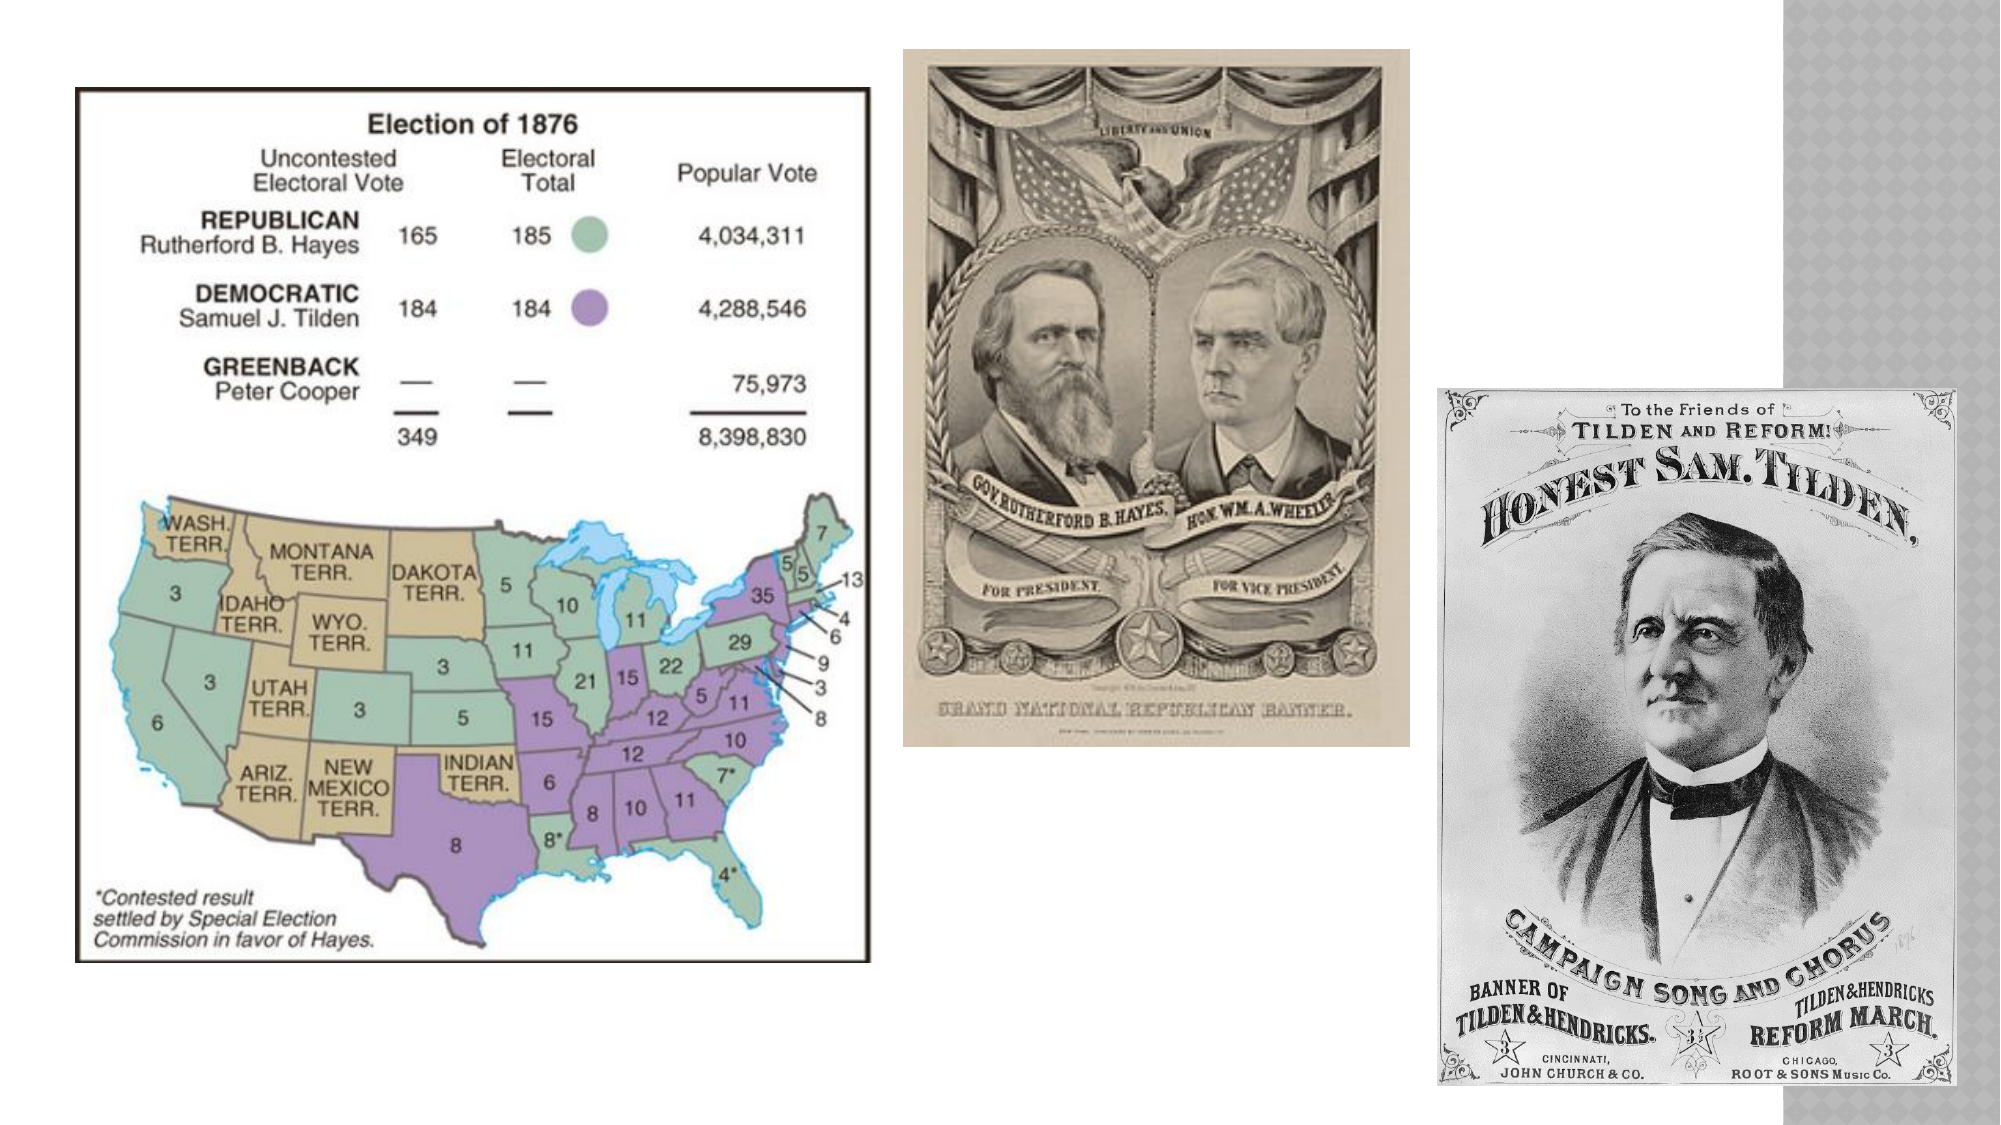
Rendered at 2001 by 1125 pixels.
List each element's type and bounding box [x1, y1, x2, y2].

list [74, 87, 873, 963]
picture [1437, 388, 1957, 1087]
picture [903, 49, 1411, 748]
